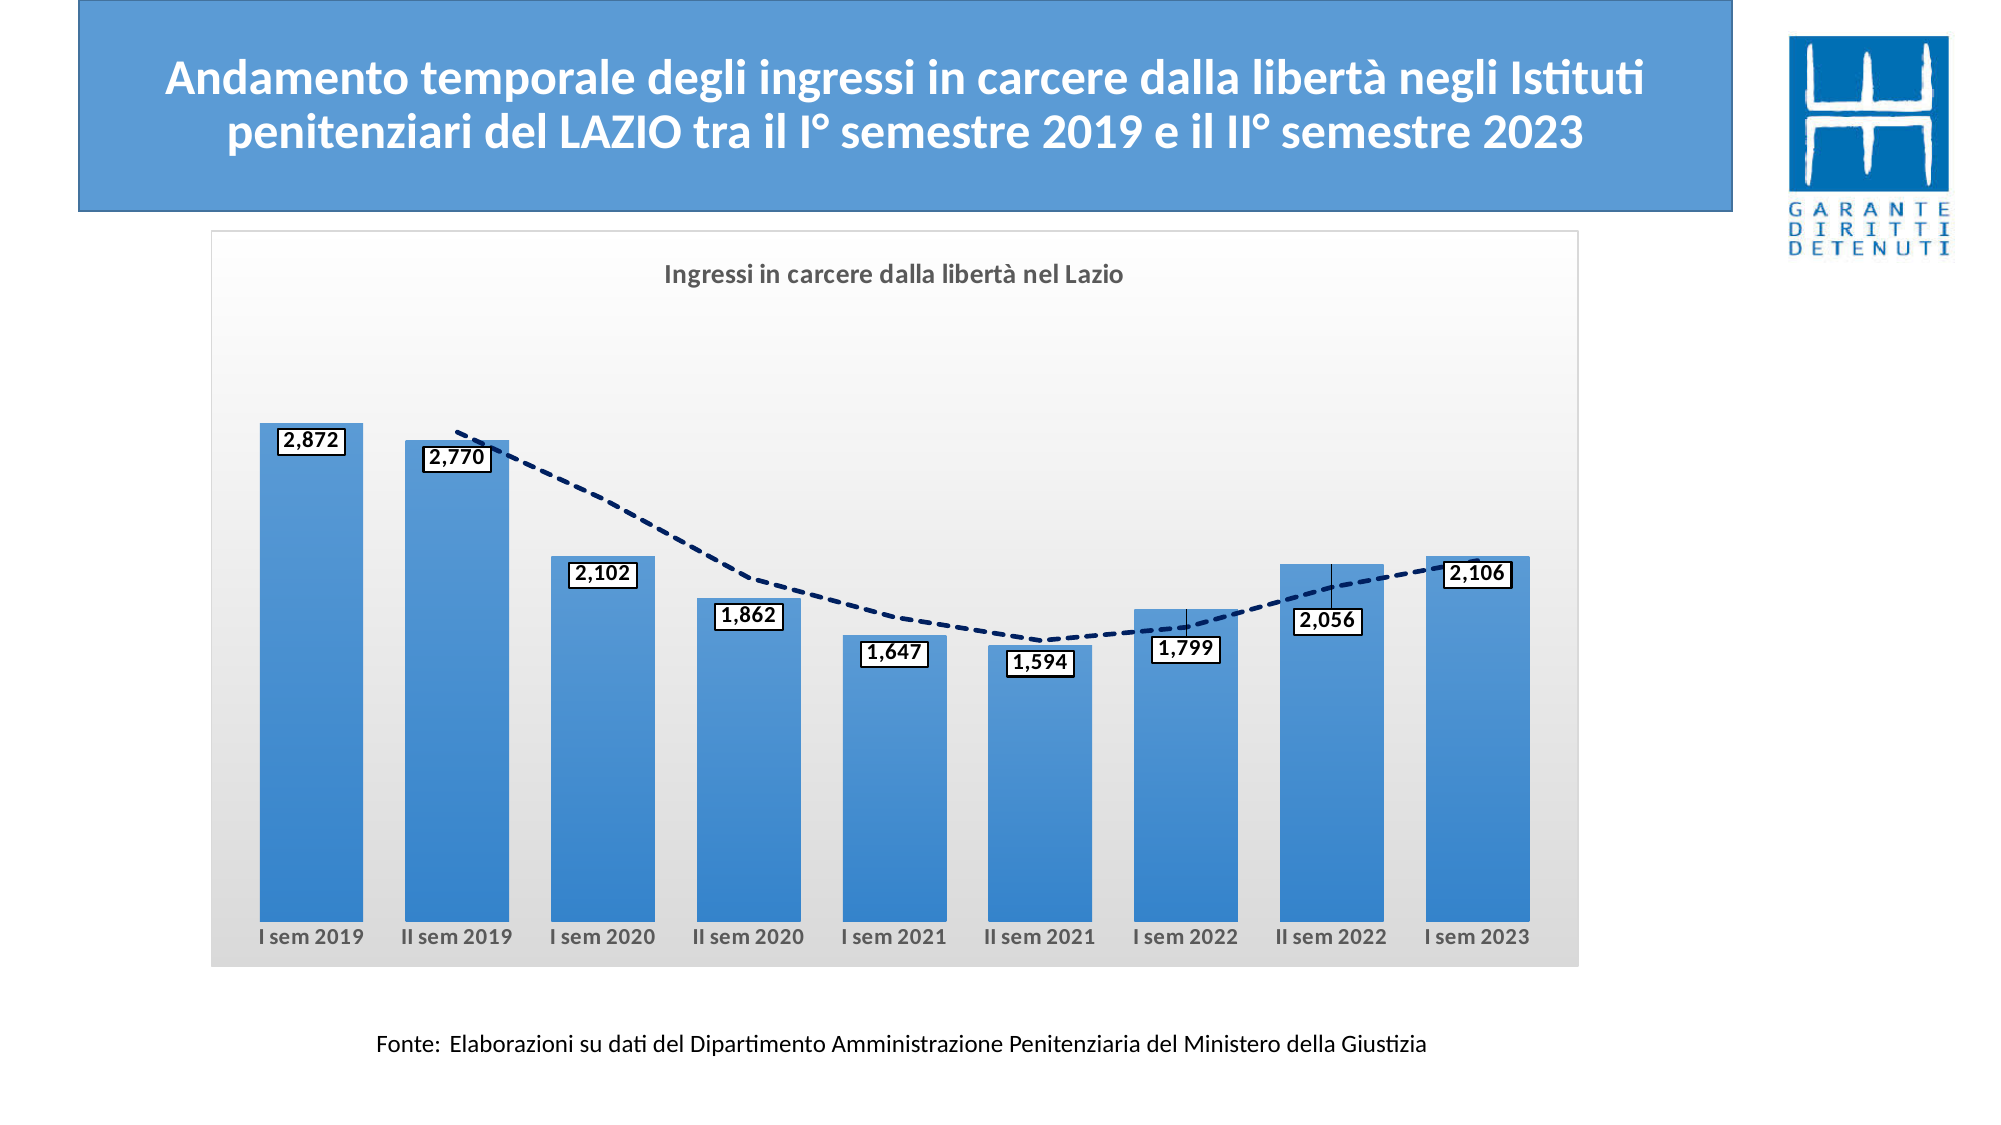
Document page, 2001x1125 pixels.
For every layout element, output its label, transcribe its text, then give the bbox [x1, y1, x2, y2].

text_box Fonte: Elaborazioni su dati del Dipartimento Amministrazione Penitenziaria del Ministero della Giustizia [361, 1007, 1445, 1068]
picture [1780, 31, 1956, 263]
title Andamento temporale degli ingressi in carcere dalla libertà negli Istituti penitenziari del LAZIO tra il I° semestre 2019 e il II° semestre 2023 [78, 0, 1733, 212]
chart [210, 229, 1579, 967]
